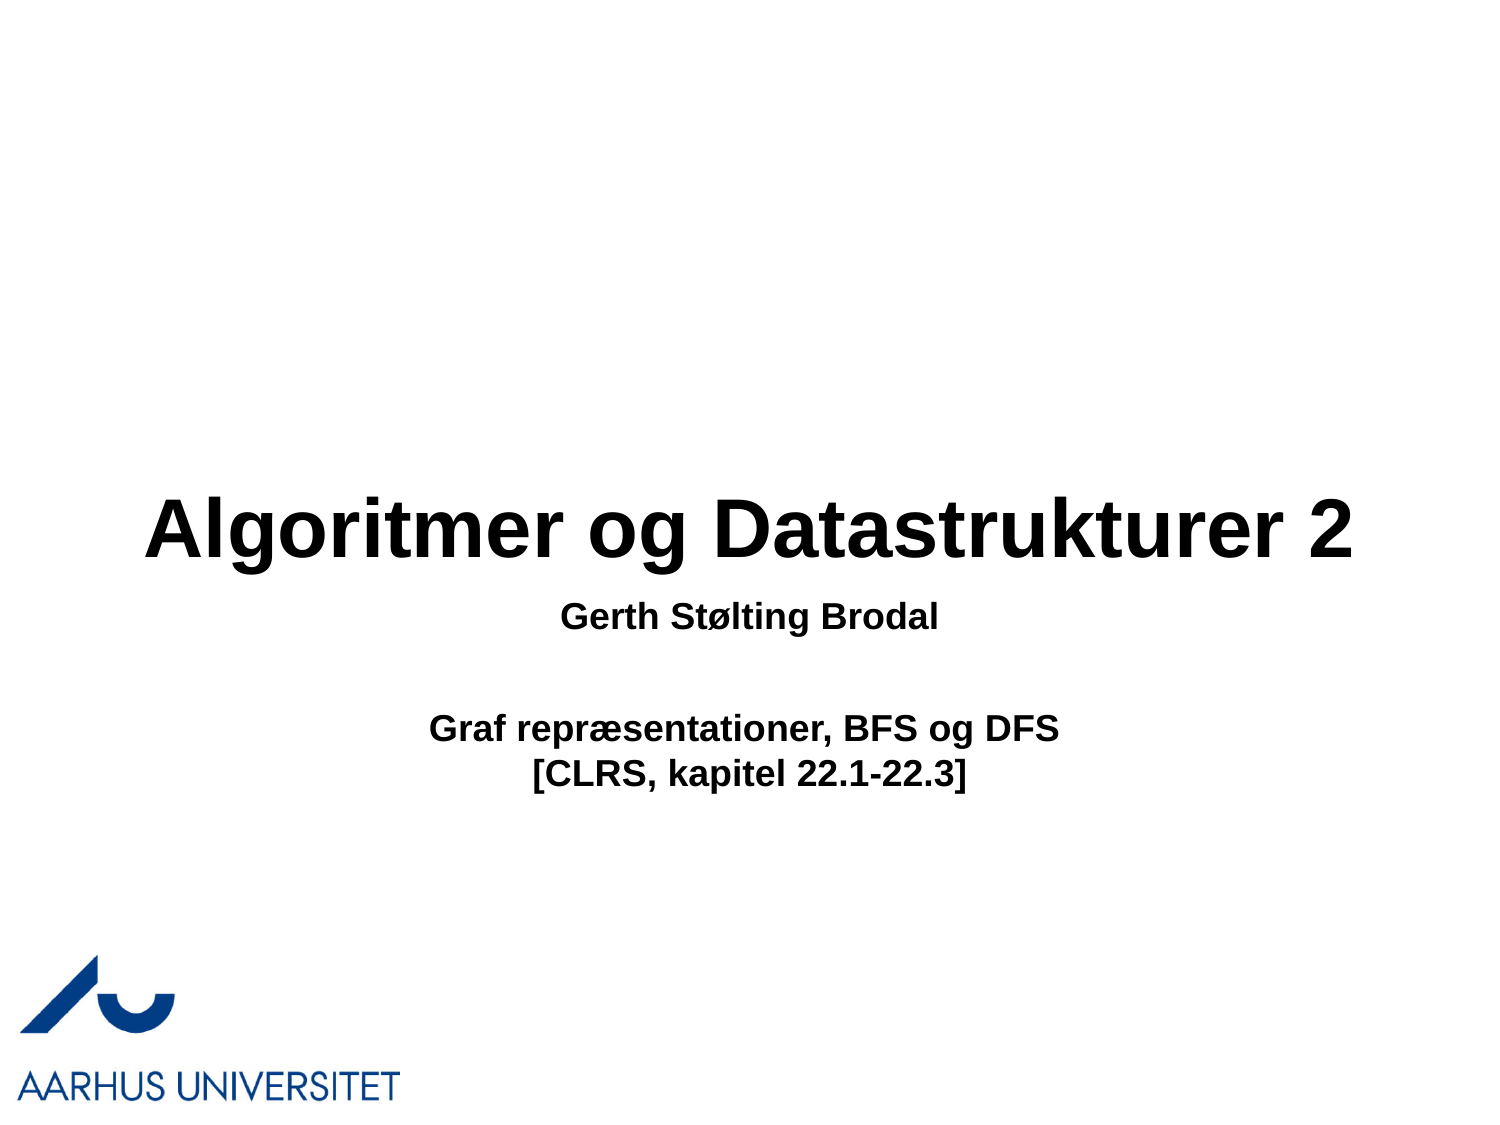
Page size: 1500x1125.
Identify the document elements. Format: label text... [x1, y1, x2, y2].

text_box Gerth Stølting Brodal [0, 584, 1500, 645]
text_box Algoritmer og Datastrukturer 2 Graf repræsentationer, BFS og DFS [CLRS, kapitel 22.1-22.3] [0, 399, 1500, 584]
text_box Algoritmer og Datastrukturer 2 Graf repræsentationer, BFS og DFS [CLRS, kapitel 22.1-22.3] [0, 645, 1500, 913]
picture [12, 949, 401, 1104]
